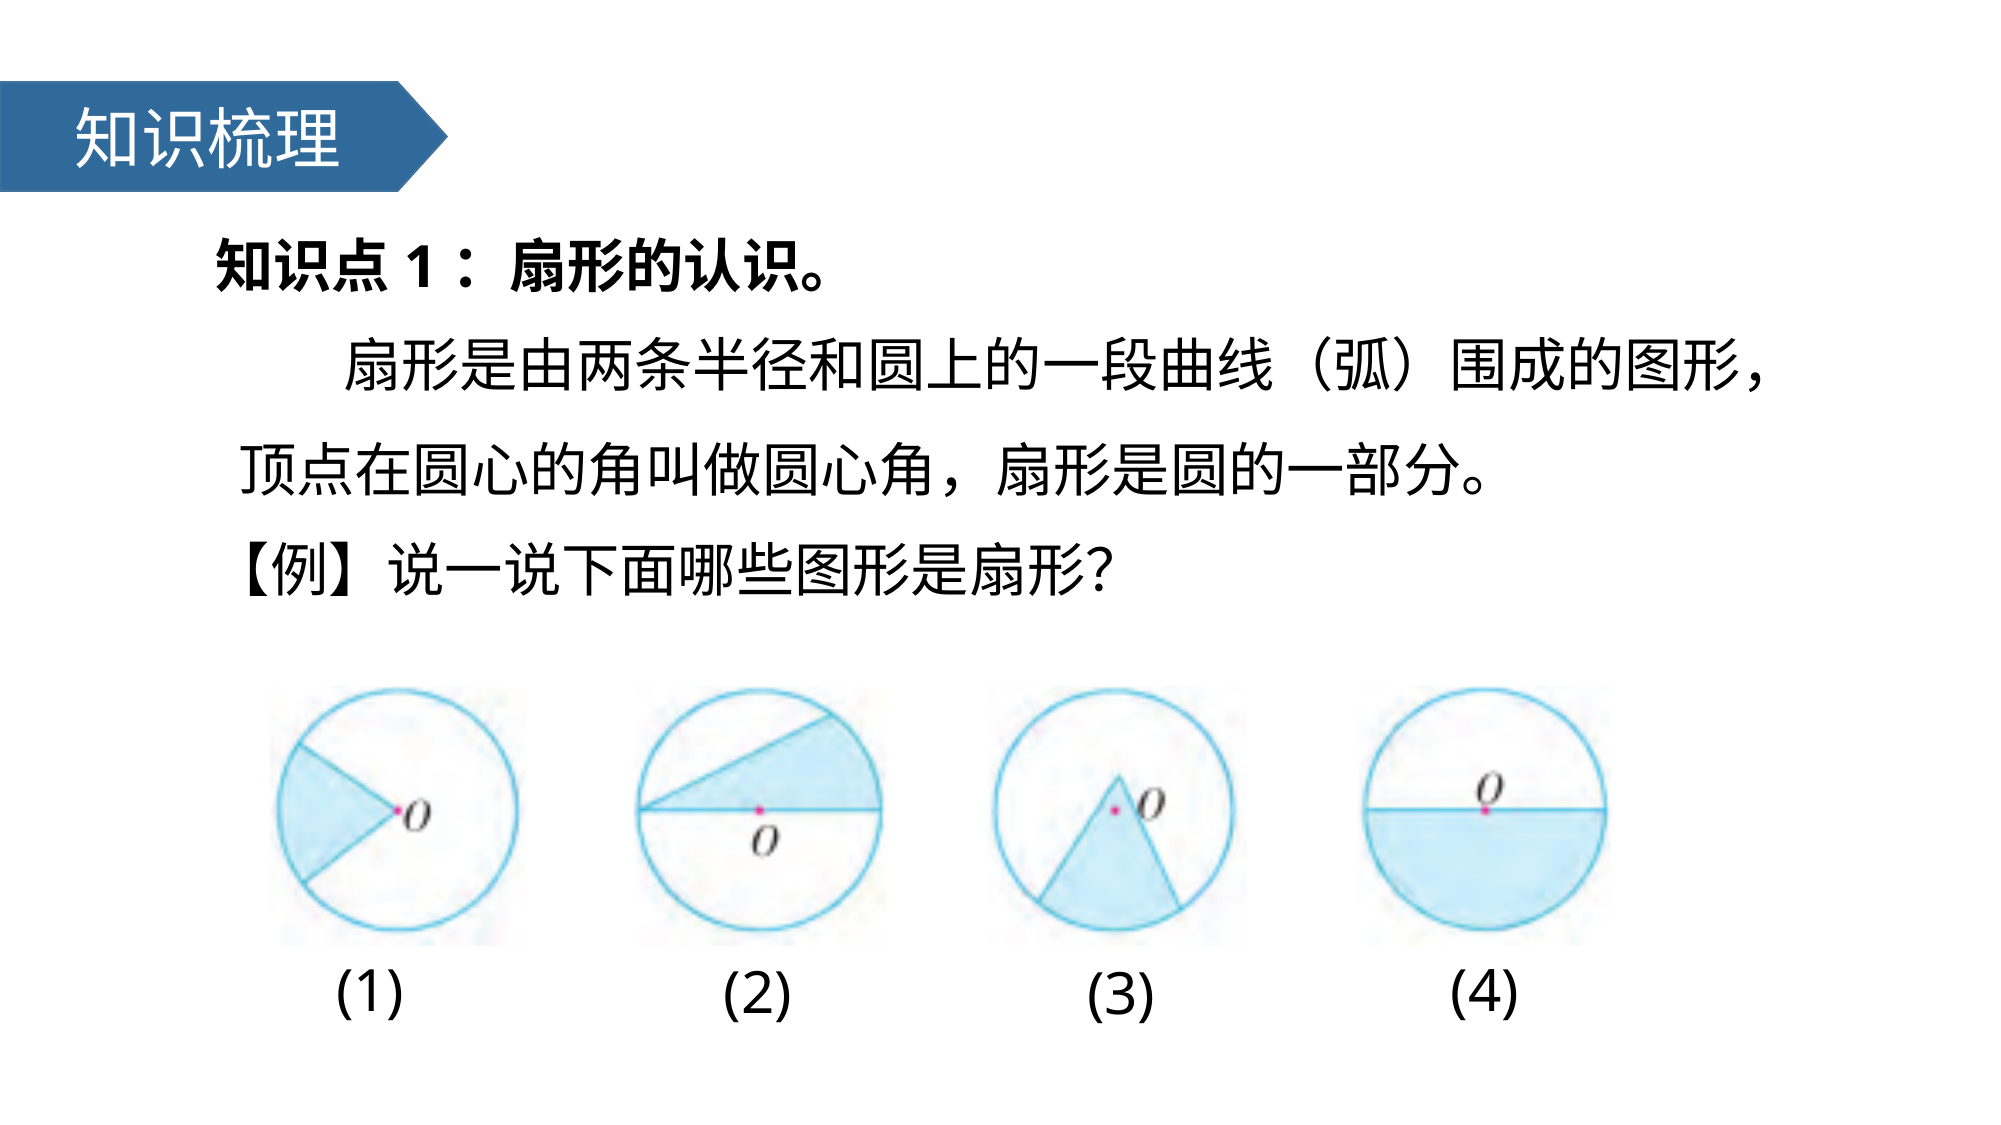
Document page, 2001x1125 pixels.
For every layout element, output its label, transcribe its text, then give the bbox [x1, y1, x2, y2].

text_box (4) [1436, 946, 1535, 1030]
text_box (1) [321, 946, 420, 1031]
text_box 知识梳理 [0, 82, 447, 191]
picture [234, 686, 1639, 946]
text_box 扇形是由两条半径和圆上的一段曲线（弧）围成的图形，顶点在圆心的角叫做圆心角，扇形是圆的一部分。 [223, 285, 1815, 511]
text_box (2) [709, 947, 807, 1033]
text_box (3) [1072, 948, 1171, 1034]
text_box 【例】说一说下面哪些图形是扇形？ [197, 525, 1159, 611]
text_box 知识点1：扇形的认识。 [200, 186, 874, 307]
